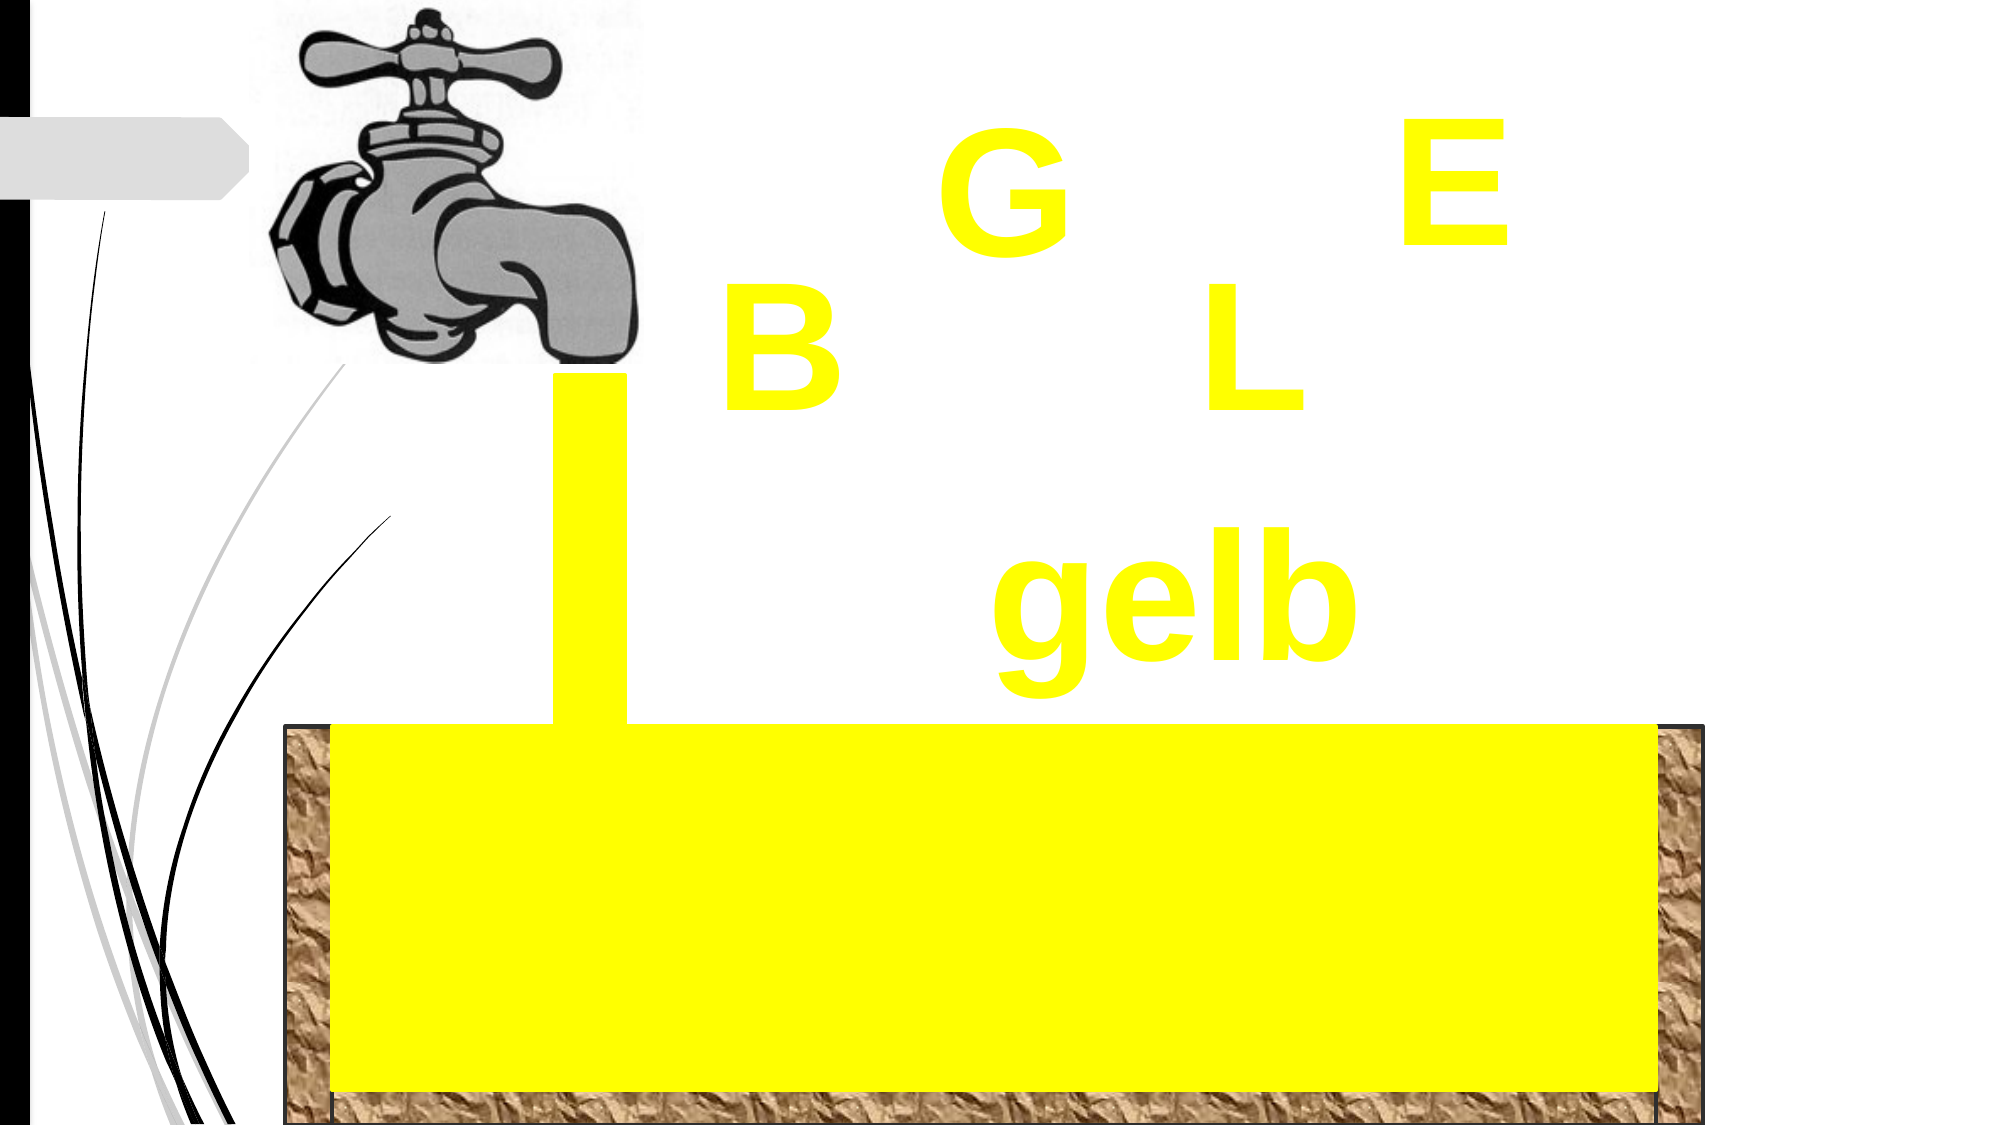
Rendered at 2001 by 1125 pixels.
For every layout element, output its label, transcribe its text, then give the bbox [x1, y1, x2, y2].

text_box B [657, 196, 906, 478]
picture [249, 0, 644, 364]
text_box [283, 724, 330, 1125]
text_box gelb [858, 446, 1494, 728]
text_box [330, 724, 1658, 1092]
text_box E [1377, 54, 1626, 336]
text_box G [881, 42, 1130, 324]
text_box [330, 1092, 1654, 1125]
text_box [1654, 724, 1705, 1125]
text_box L [1129, 196, 1378, 478]
text_box [553, 373, 627, 724]
